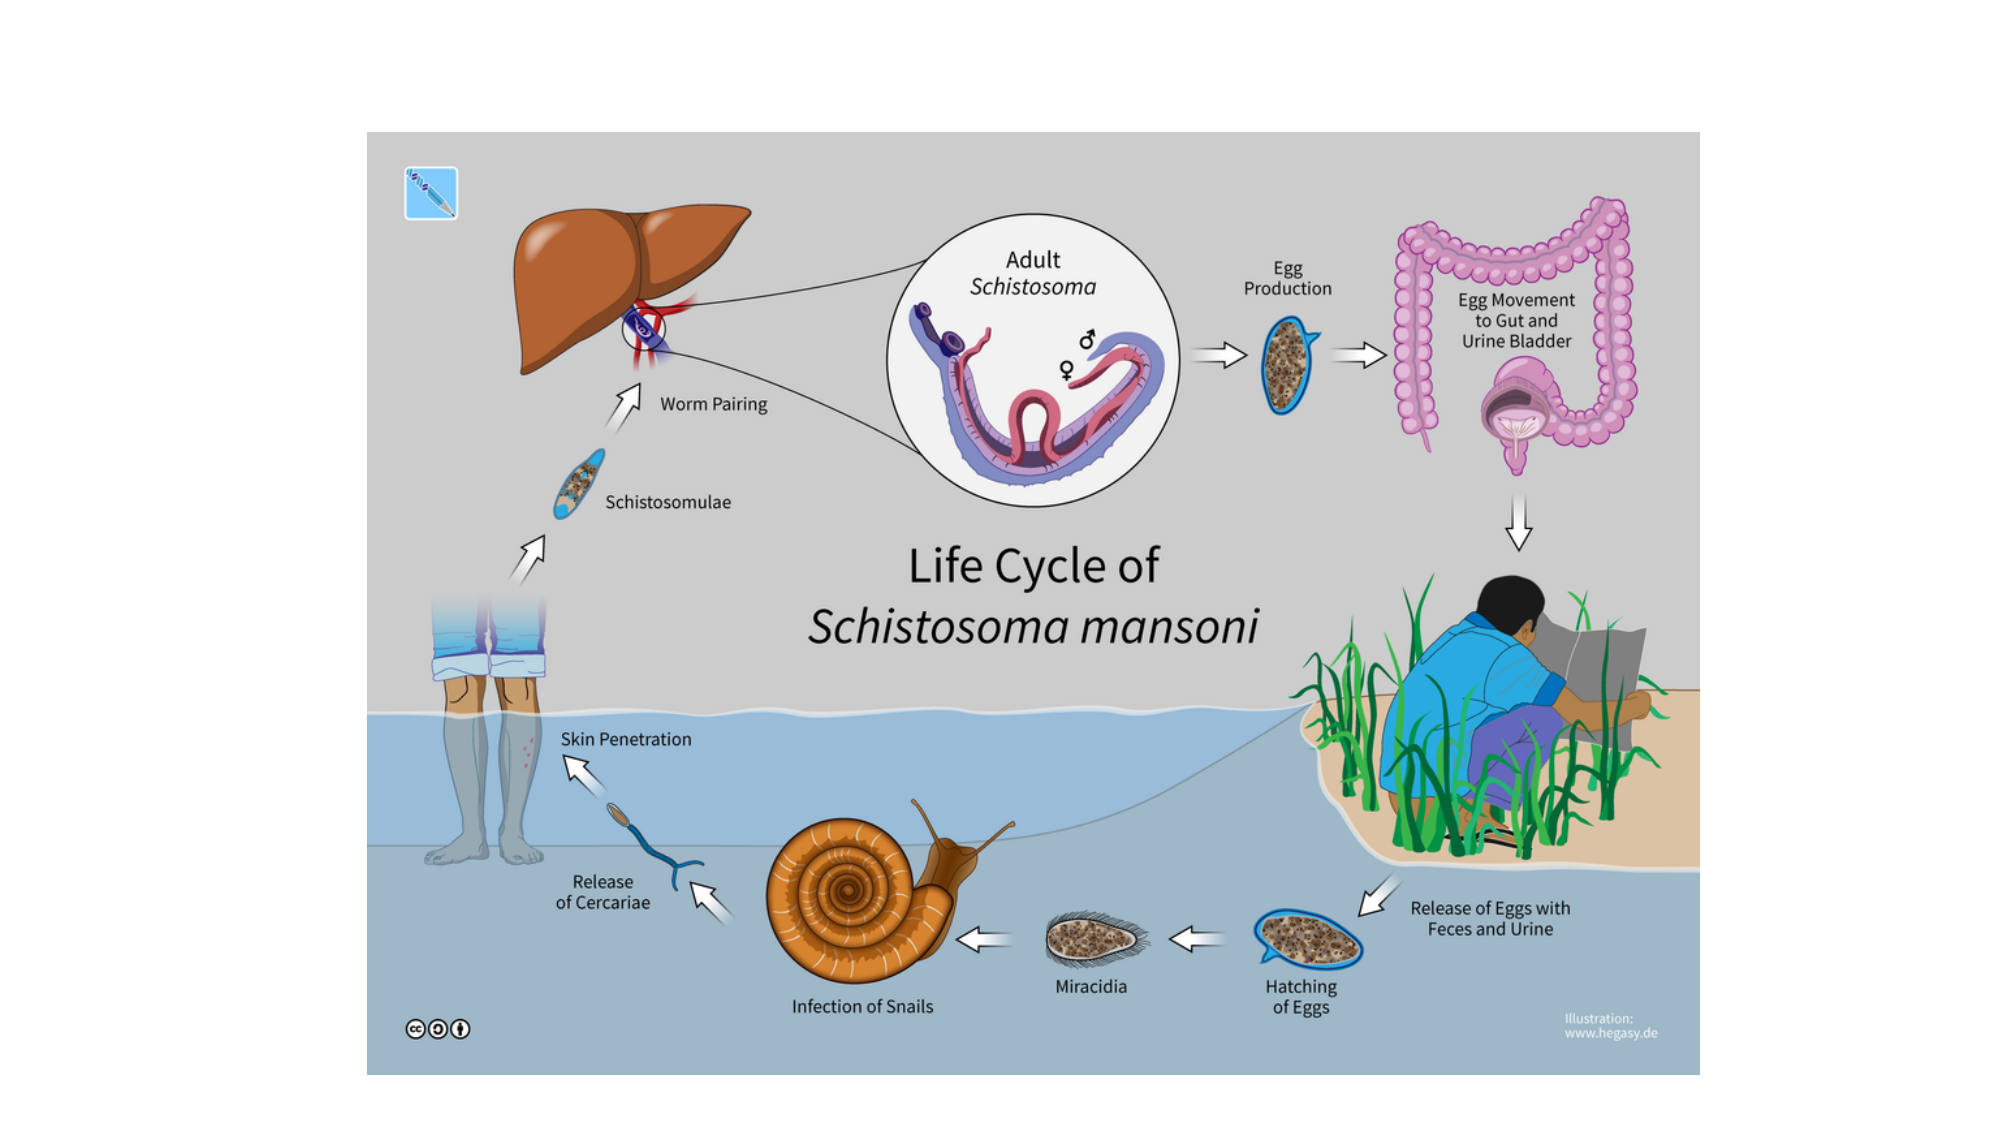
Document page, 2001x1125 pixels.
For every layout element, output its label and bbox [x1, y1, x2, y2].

list [367, 132, 1700, 1075]
